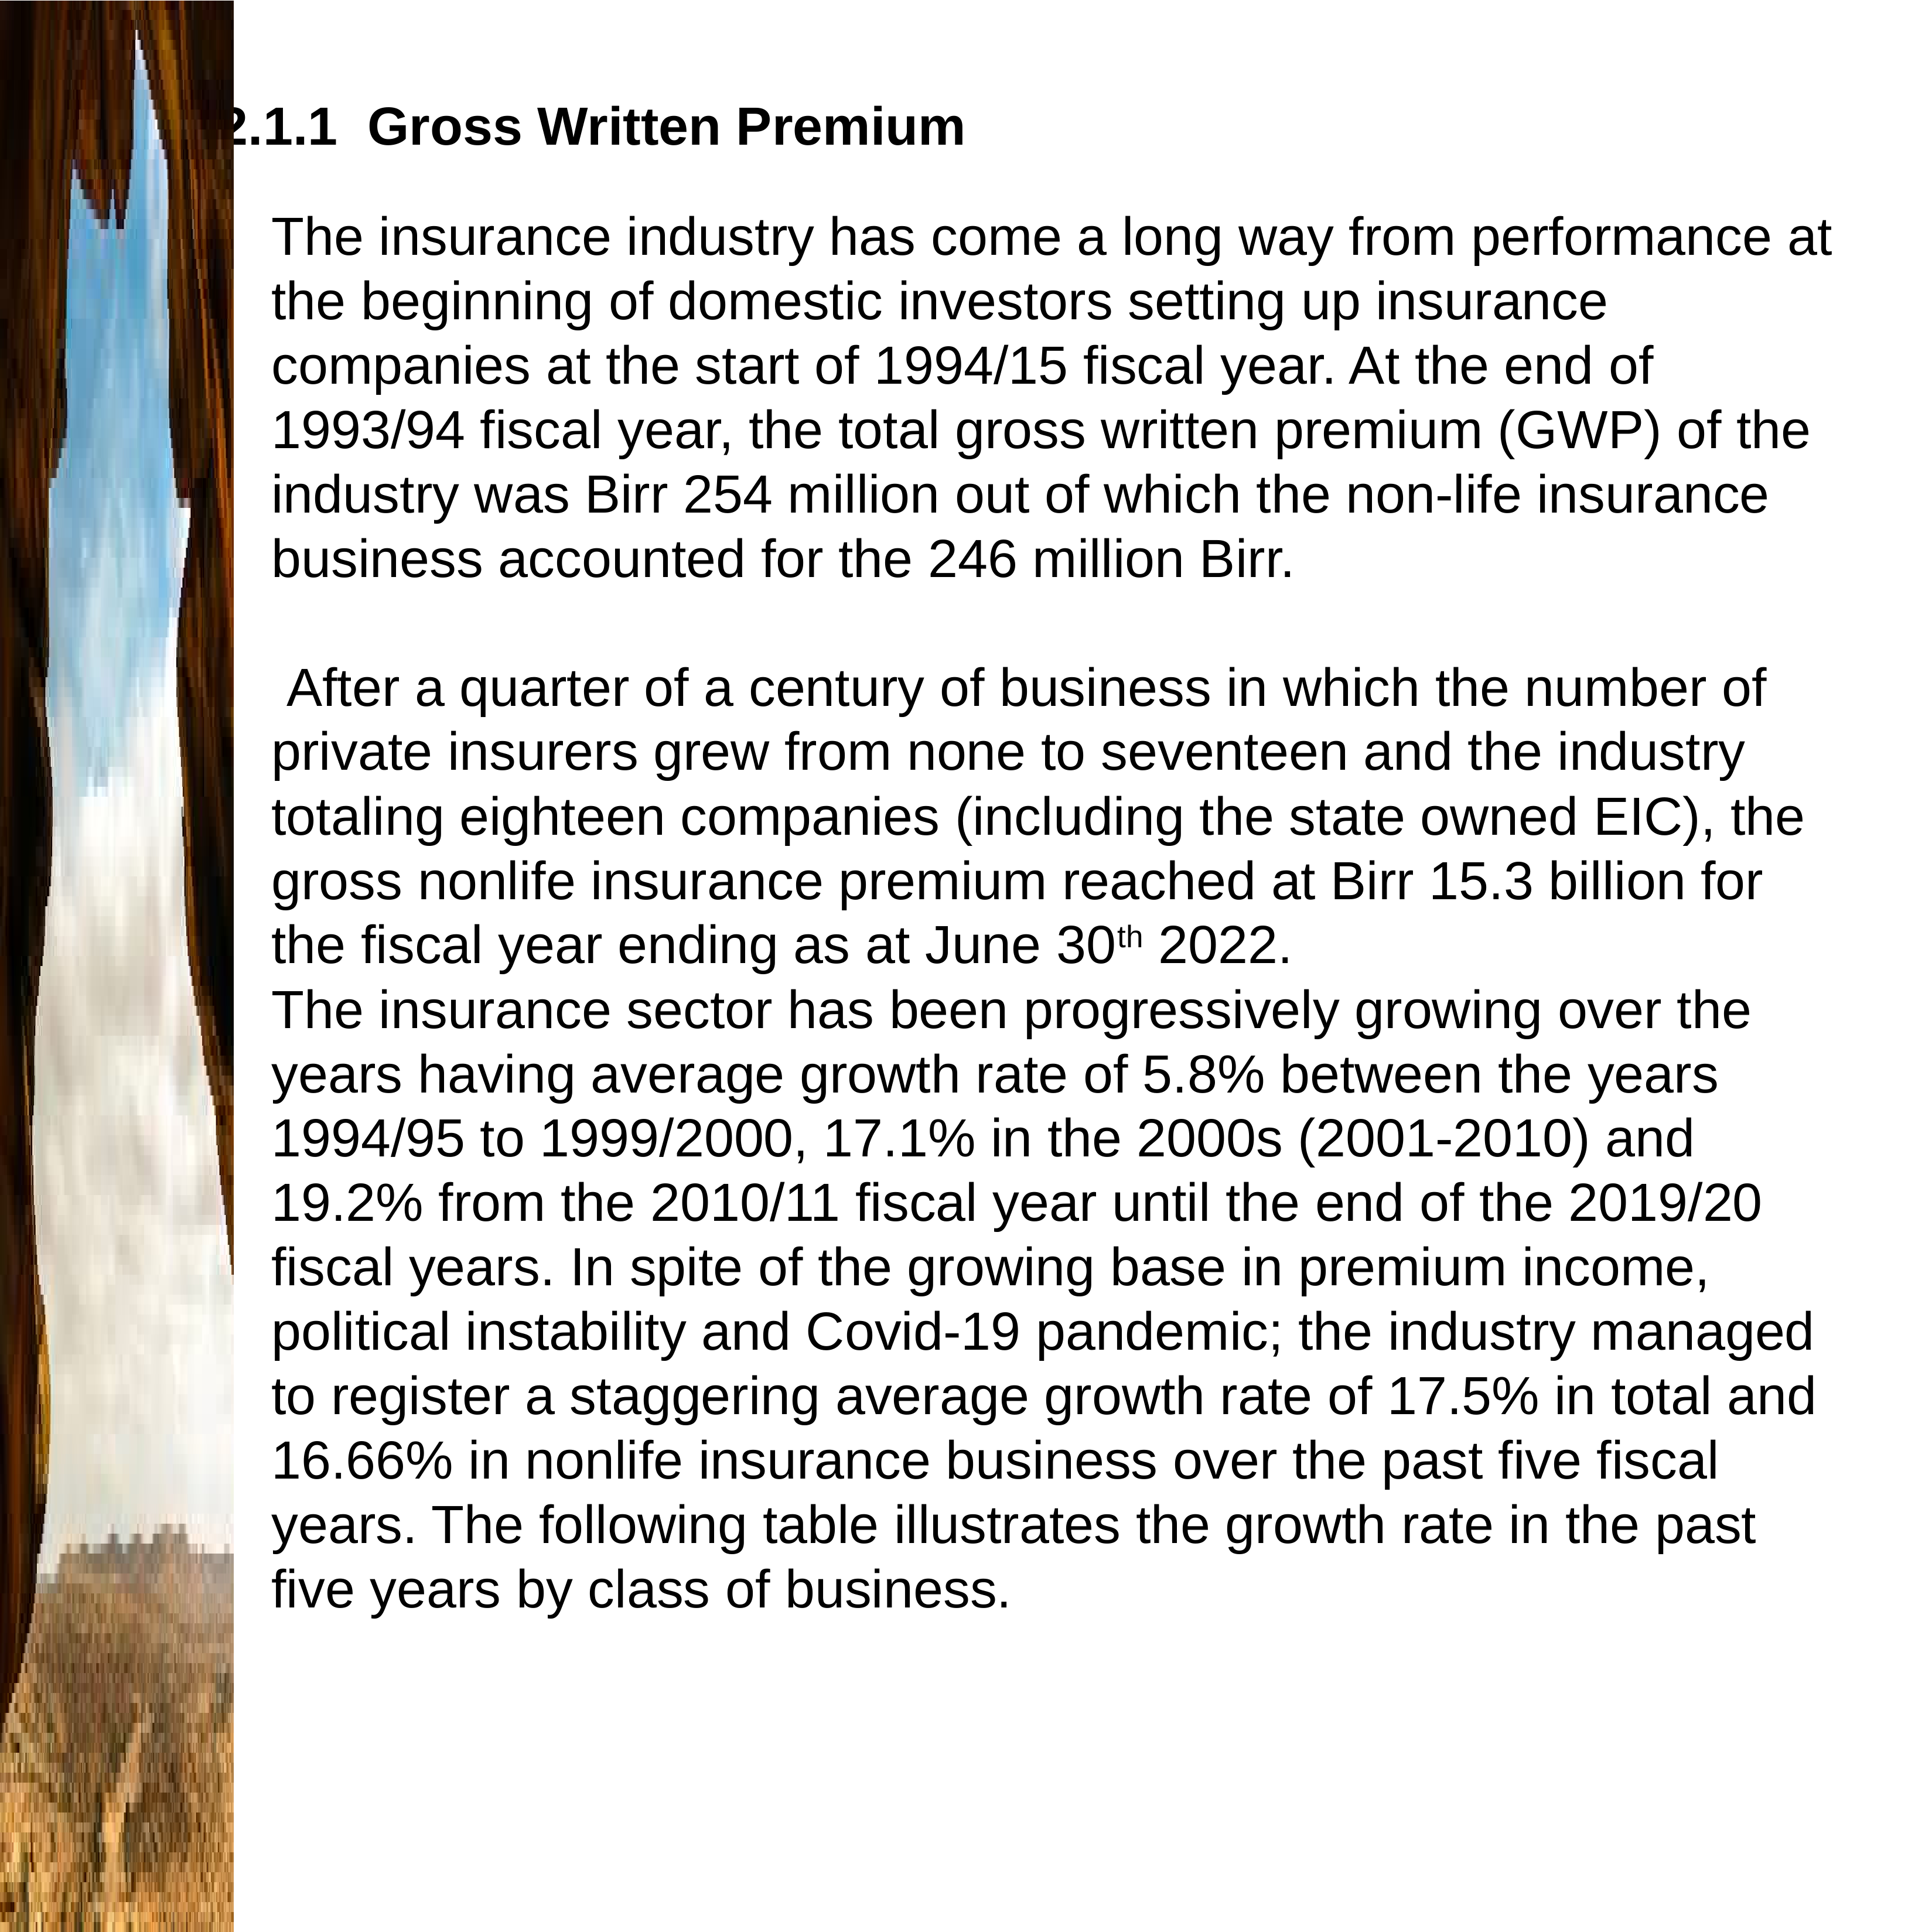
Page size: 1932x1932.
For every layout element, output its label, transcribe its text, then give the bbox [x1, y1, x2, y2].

text_box The insurance industry has come a long way from performance at the beginning of domestic investors setting up insurance companies at the start of 1994/15 fiscal year. At the end of 1993/94 fiscal year, the total gross written premium (GWP) of the industry was Birr 254 million out of which the non-life insurance business accounted for the 246 million Birr. After a quarter of a century of business in which the number of private insurers grew from none to seventeen and the industry totaling eighteen companies (including the state owned EIC), the gross nonlife insurance premium reached at Birr 15.3 billion for the fiscal year ending as at June 30th 2022. The insurance sector has been progressively growing over the years having average growth rate of 5.8% between the years 1994/95 to 1999/2000, 17.1% in the 2000s (2001-2010) and 19.2% from the 2010/11 fiscal year until the end of the 2019/20 fiscal years. In spite of the growing base in premium income, political instability and Covid-19 pandemic; the industry managed to register a staggering average growth rate of 17.5% in total and 16.66% in nonlife insurance business over the past five fiscal years. The following table illustrates the growth rate in the past five years by class of business. [262, 197, 1845, 1623]
text_box 3.2.1.1 Gross Written Premium [238, 87, 991, 161]
picture [0, 1, 234, 1932]
